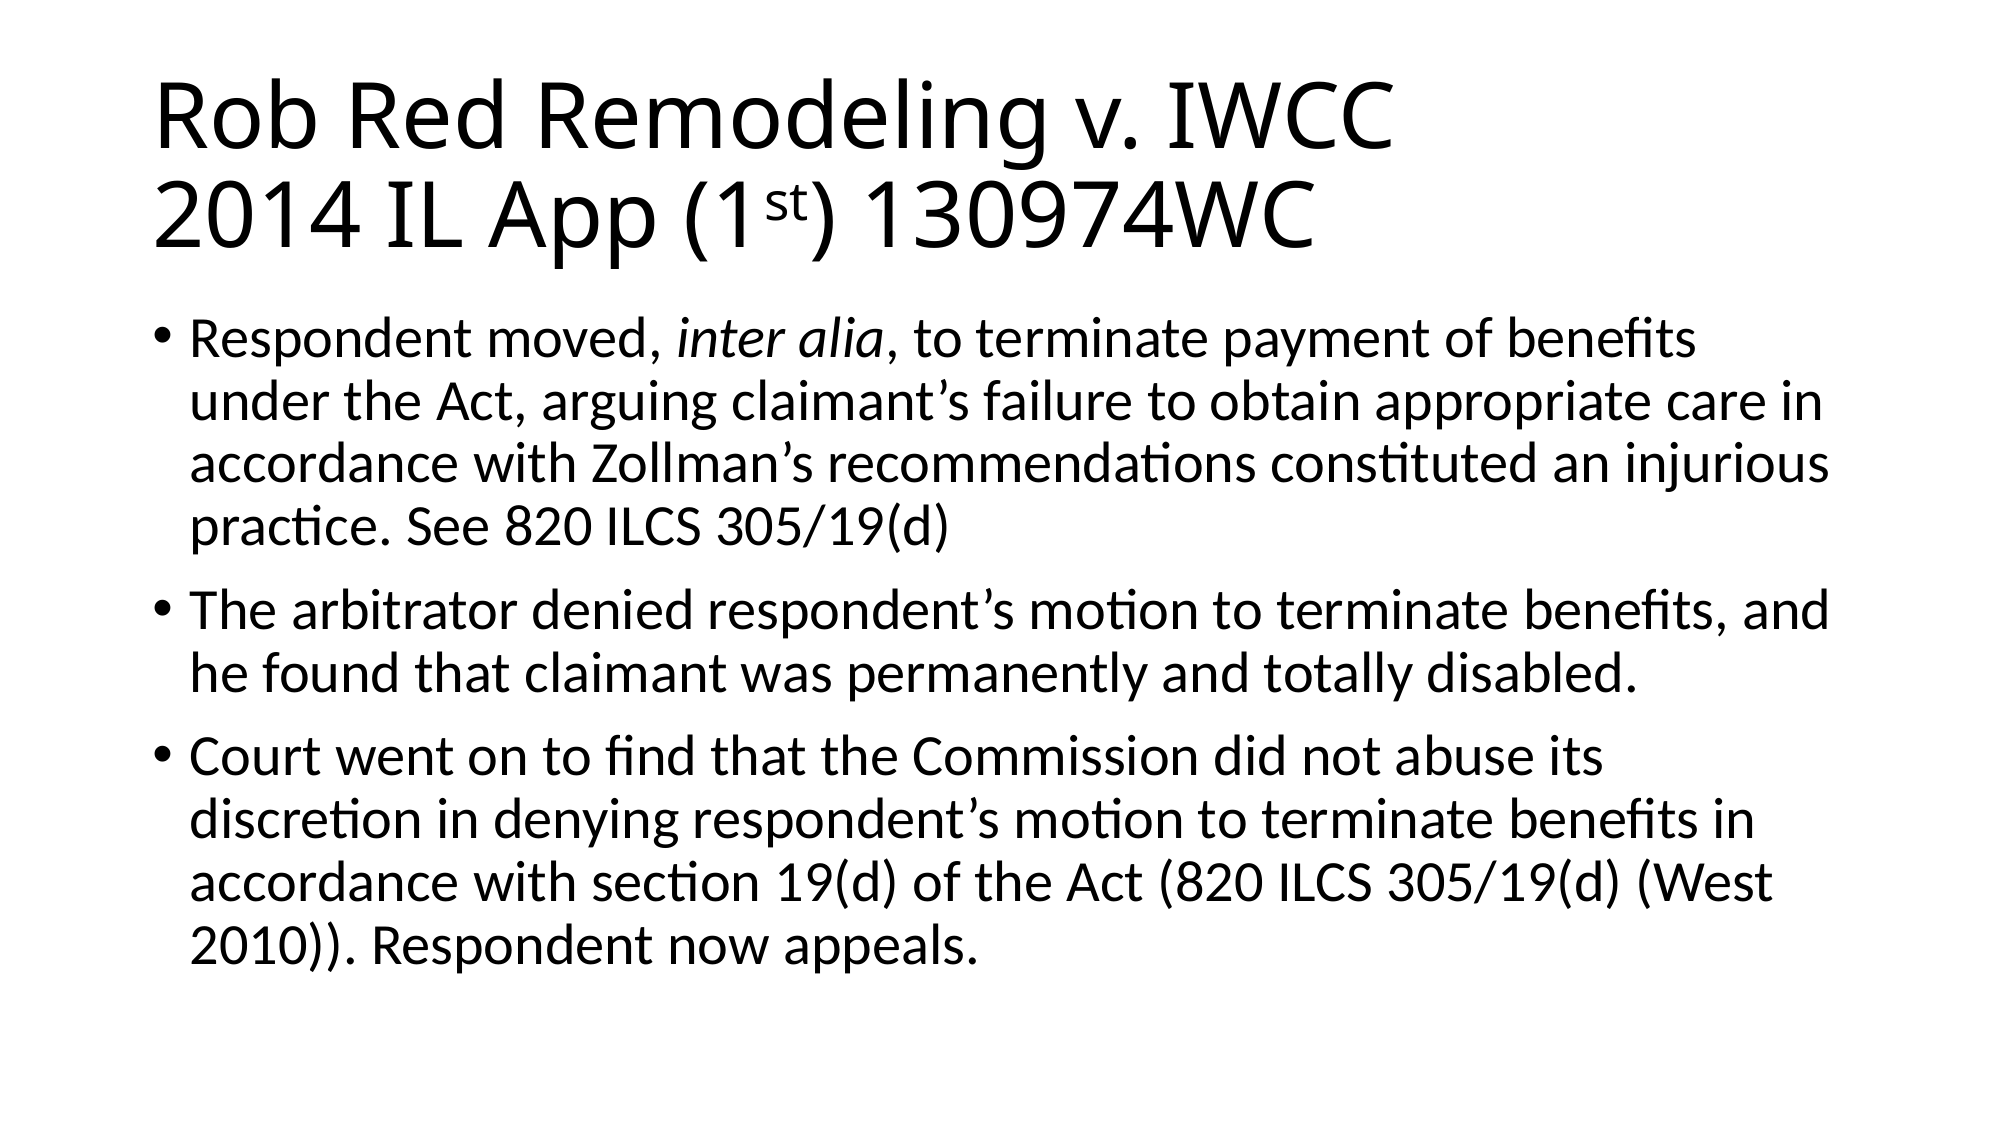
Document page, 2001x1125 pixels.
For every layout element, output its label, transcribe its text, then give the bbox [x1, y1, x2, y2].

list Respondent moved, inter alia, to terminate payment of benefits under the Act, arguing claimant’s failure to obtain appropriate care in accordance with Zollman’s recommendations constituted an injurious practice. See 820 ILCS 305/19(d) The arbitrator denied respondent’s motion to terminate benefits, and he found that claimant was permanently and totally disabled. Court went on to find that the Commission did not abuse its discretion in denying respondent’s motion to terminate benefits in accordance with section 19(d) of the Act (820 ILCS 305/19(d) (West 2010)). Respondent now appeals. [137, 299, 1863, 1014]
title Rob Red Remodeling v. IWCC 2014 IL App (1st) 130974WC [137, 59, 1863, 278]
